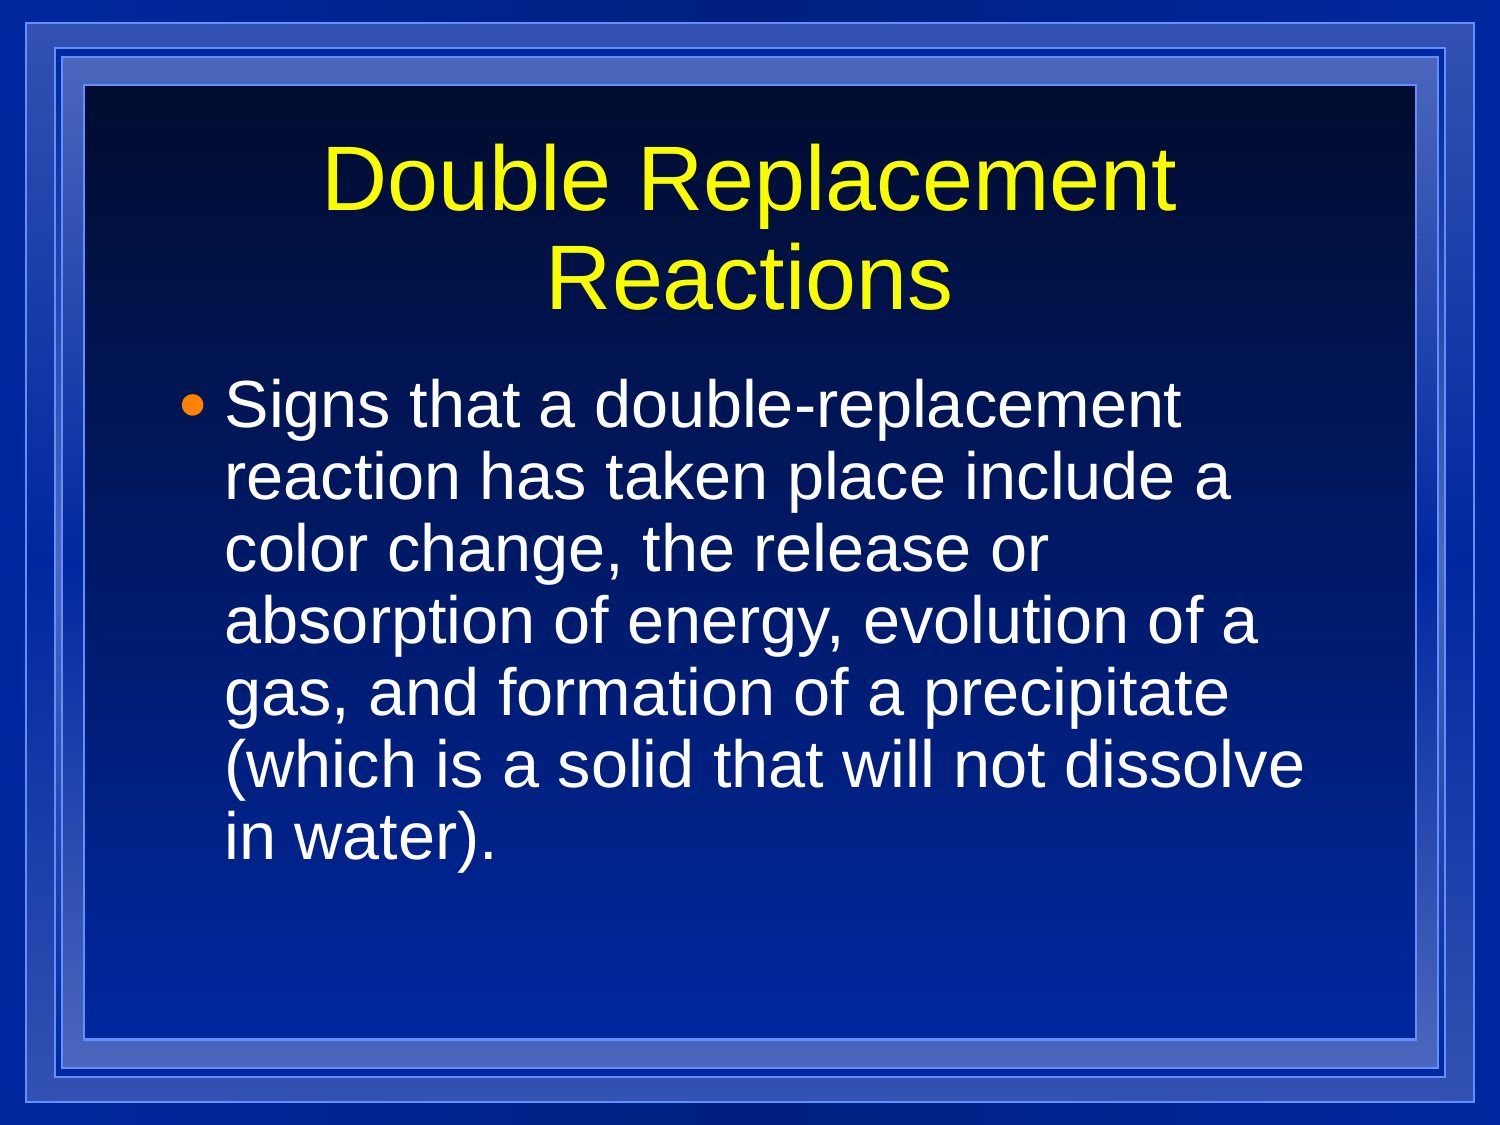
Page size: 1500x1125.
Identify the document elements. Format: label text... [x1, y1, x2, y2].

list Signs that a double-replacement reaction has taken place include a color change, the release or absorption of energy, evolution of a gas, and formation of a precipitate (which is a solid that will not dissolve in water). [162, 362, 1363, 1000]
title Double Replacement Reactions [174, 124, 1325, 338]
